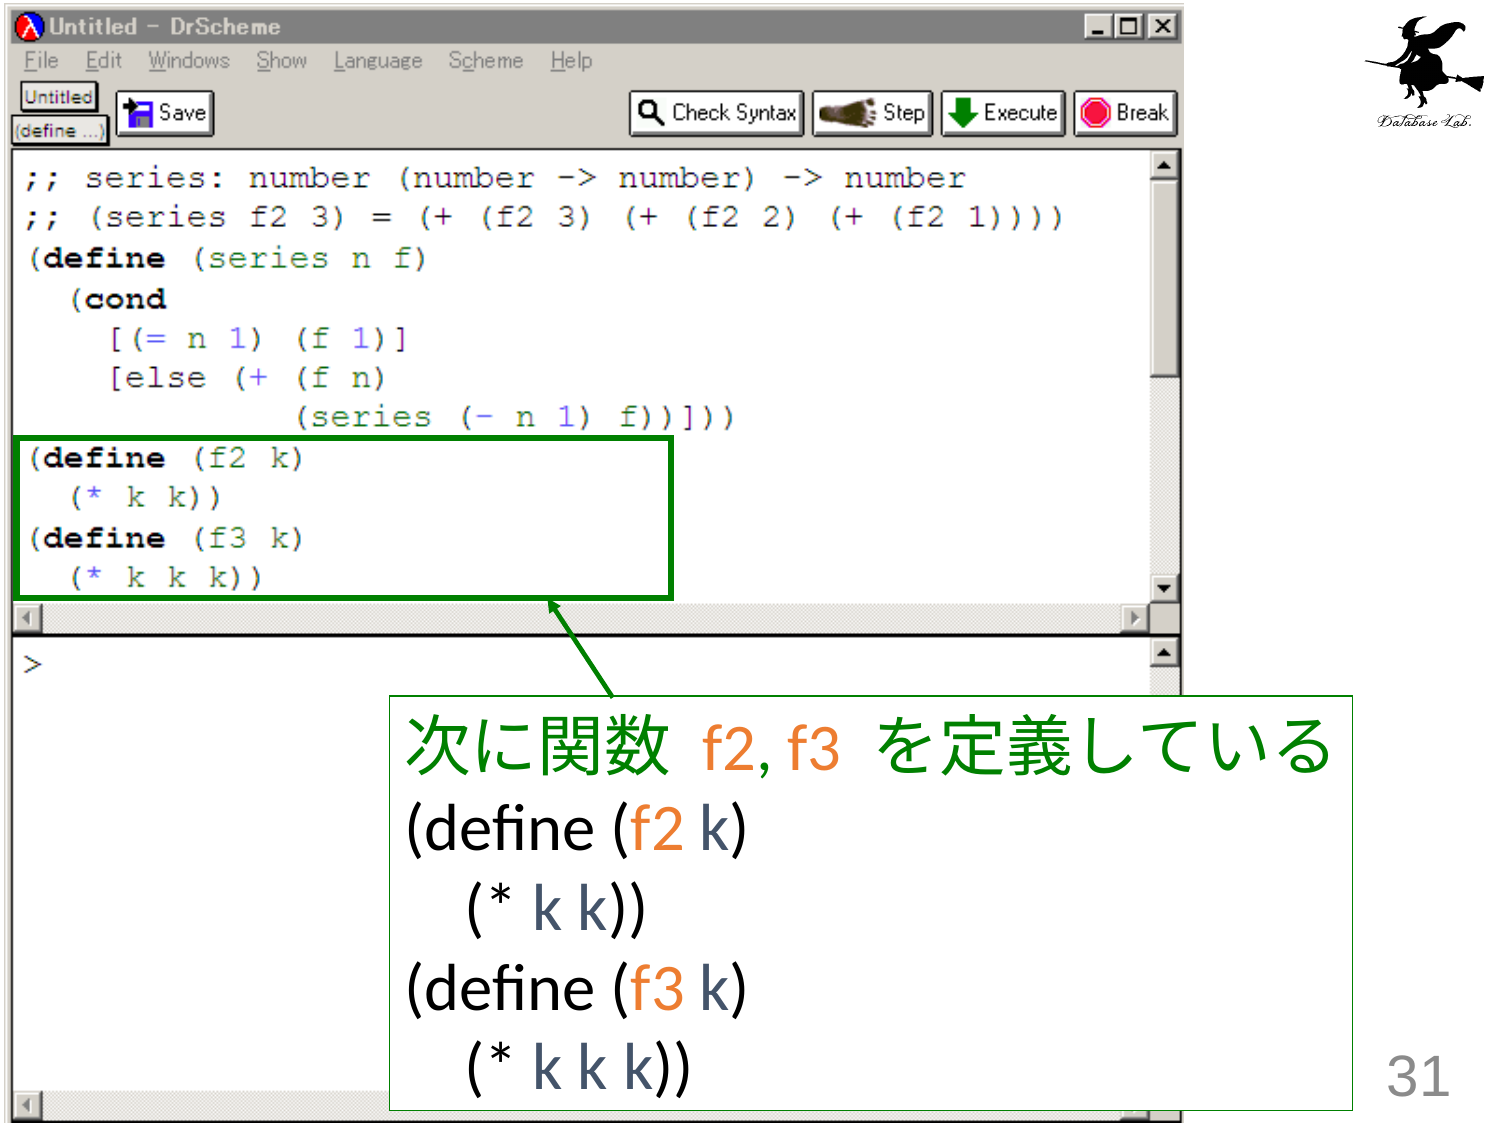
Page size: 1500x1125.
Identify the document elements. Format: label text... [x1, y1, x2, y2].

text_box 次に関数 f2, f3 を定義している (define (f2 k) (* k k)) (define (f3 k) (* k k k)) [1184, 696, 1353, 1042]
picture [4, 3, 1184, 1123]
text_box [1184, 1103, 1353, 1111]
picture [1362, 14, 1486, 130]
slide_number 31 [1184, 1042, 1467, 1103]
